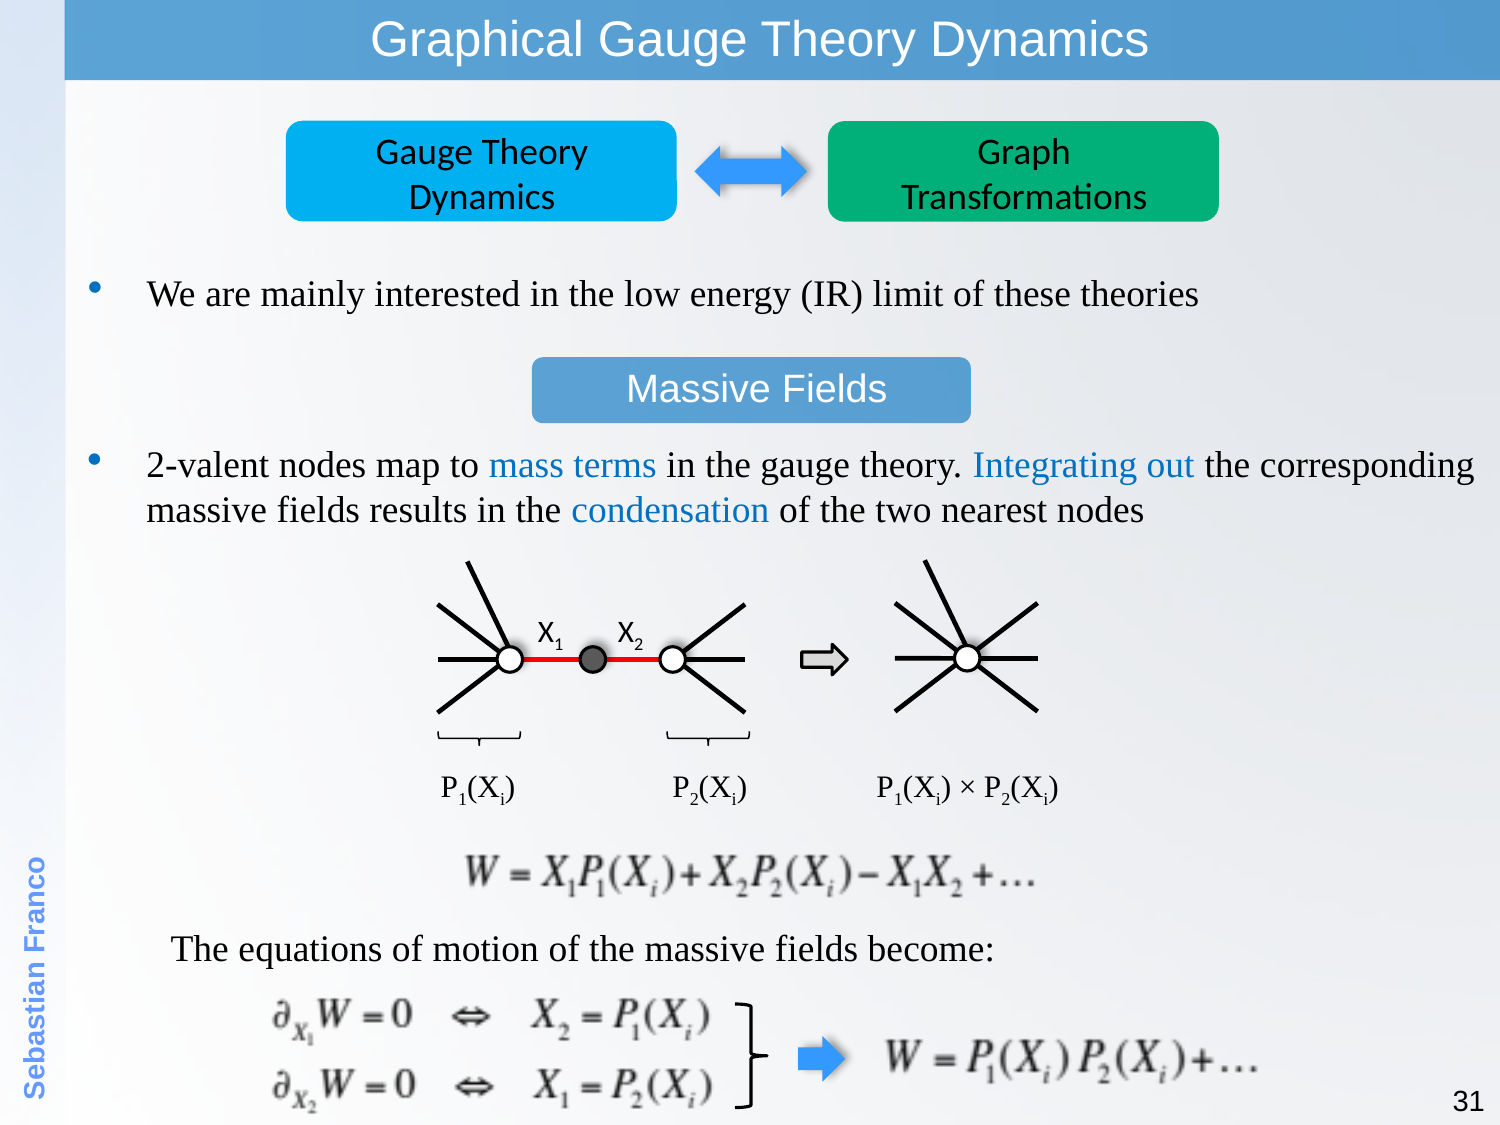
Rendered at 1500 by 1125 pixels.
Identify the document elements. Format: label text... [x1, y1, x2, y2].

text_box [879, 1028, 1261, 1090]
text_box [437, 561, 746, 714]
text_box [694, 145, 807, 197]
text_box [734, 1003, 768, 1109]
text_box Massive Fields [125, 355, 1388, 418]
text_box [795, 1034, 848, 1084]
text_box [825, 119, 1221, 224]
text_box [423, 731, 765, 813]
text_box Graphical Gauge Theory Dynamics [242, 0, 1278, 75]
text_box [460, 845, 1040, 904]
footer Sebastian Franco [7, 639, 83, 1116]
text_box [801, 559, 1076, 813]
text_box [531, 418, 972, 426]
slide_number 31 [1424, 1074, 1500, 1125]
text_box Gauge Theory Dynamics [298, 119, 666, 220]
text_box Graph Transformations [840, 119, 1208, 220]
text_box 2-valent nodes map to mass terms in the gauge theory. Integrating out the corresponding massive fields results in the condensation of the two nearest nodes [74, 433, 1500, 533]
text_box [268, 989, 718, 1117]
text_box The equations of motion of the massive fields become: [99, 916, 1463, 989]
text_box We are mainly interested in the low energy (IR) limit of these theories [74, 261, 1481, 328]
text_box [63, 0, 1500, 82]
text_box [283, 119, 679, 224]
